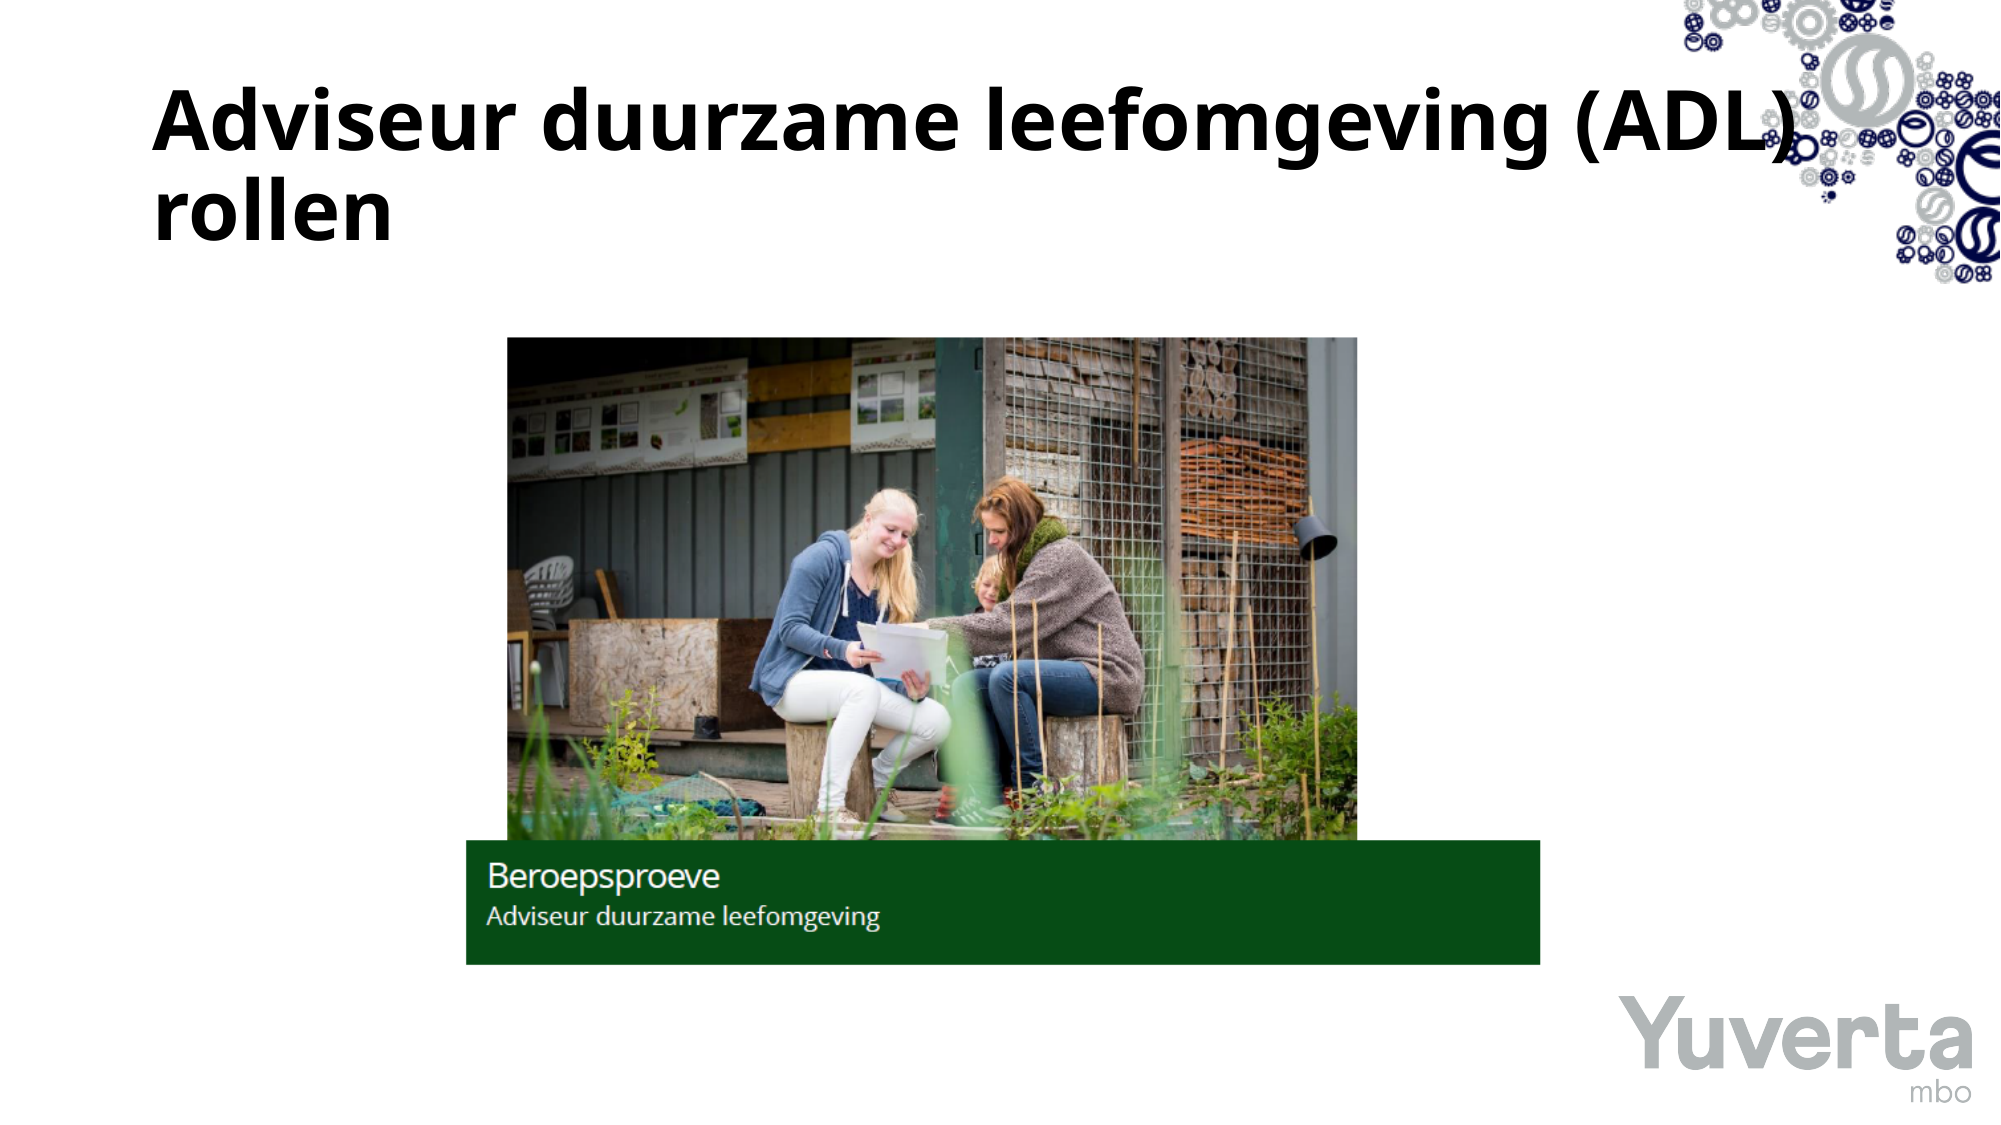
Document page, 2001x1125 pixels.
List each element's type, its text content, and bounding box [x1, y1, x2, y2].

picture [0, 0, 2000, 1125]
title Adviseur duurzame leefomgeving (ADL) rollen [137, 59, 1863, 278]
